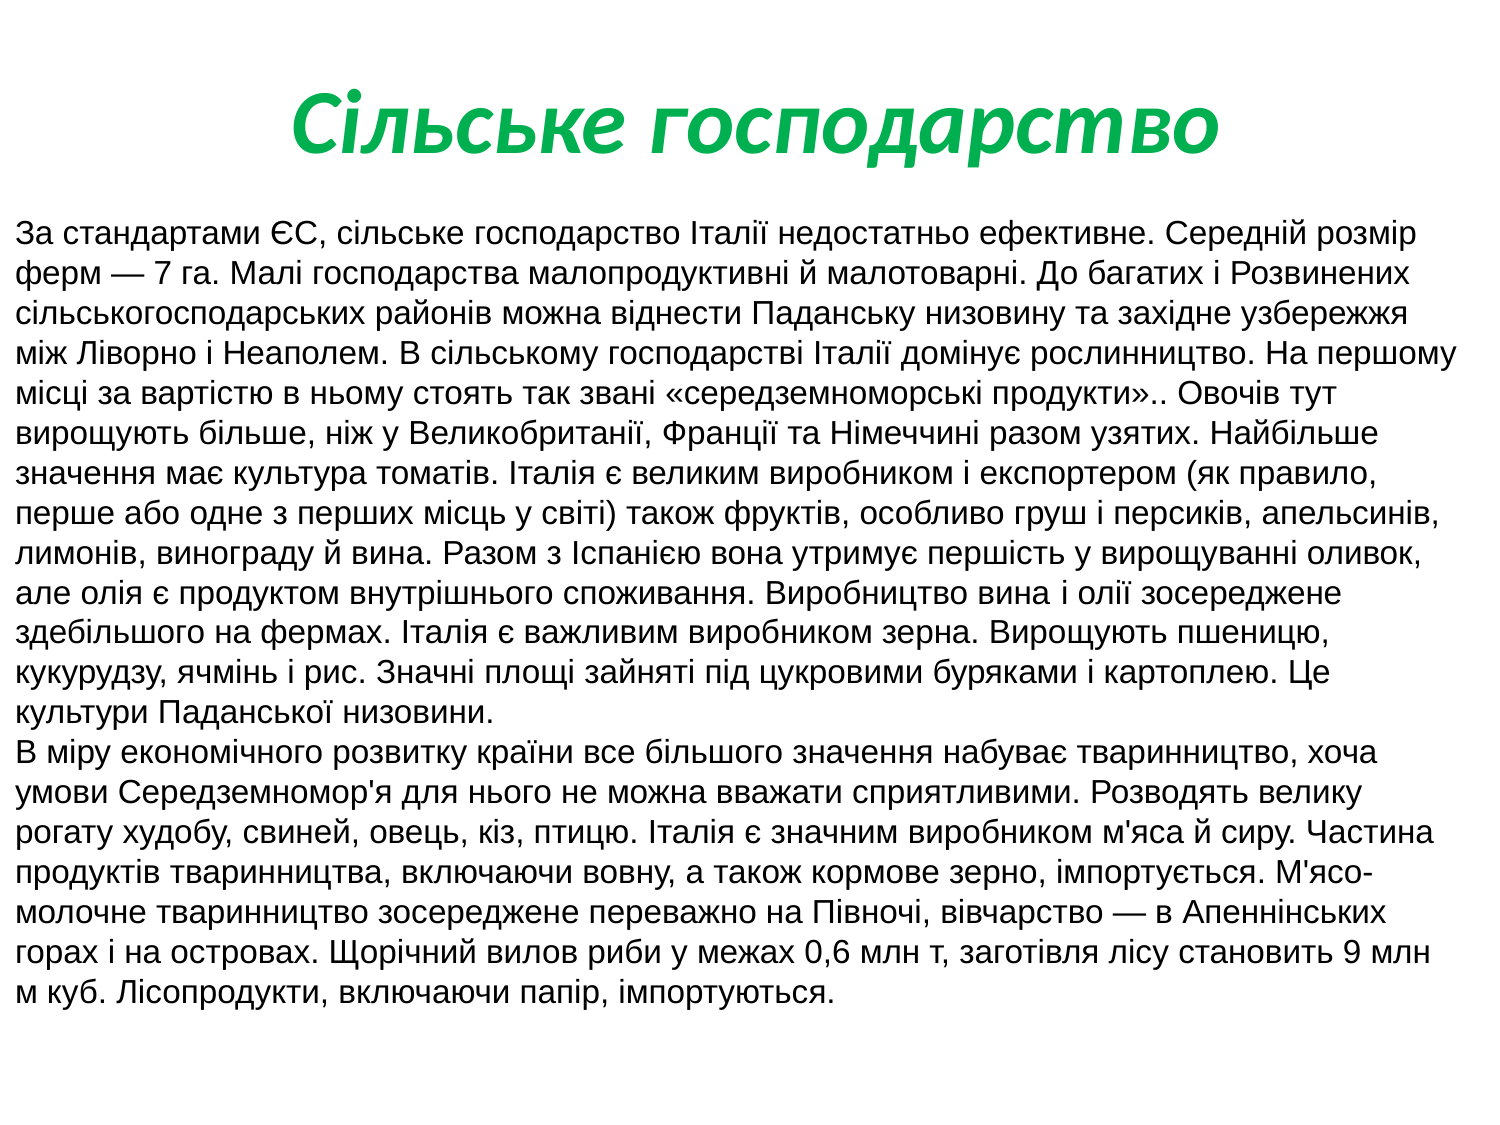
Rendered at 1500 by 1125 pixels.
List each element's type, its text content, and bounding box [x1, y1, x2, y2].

title Сільське господарство [82, 23, 1432, 203]
text_box За стандартами ЄС, сільське господарство Італії недостатньо ефективне. Середній розмір ферм — 7 га. Малі господарства малопродуктивні й малотоварні. До багатих і Розвинених сільськогосподарських районів можна віднести Паданську низовину та західне узбережжя між Ліворно і Неаполем. В сільському господарстві Італії домінує рослинництво. На першому місці за вартістю в ньому стоять так звані «середземноморські продукти».. Овочів тут вирощують більше, ніж у Великобританії, Франції та Німеччині разом узятих. Найбільше значення має культура томатів. Італія є великим виробником і експортером (як правило, перше або одне з перших місць у світі) також фруктів, особливо груш і персиків, апельсинів, лимонів, винограду й вина. Разом з Іспанією вона утримує першість у вирощуванні оливок, але олія є продуктом внутрішнього споживання. Виробництво вина і олії зосереджене здебільшого на фермах. Італія є важливим виробником зерна. Вирощують пшеницю, кукурудзу, ячмінь і рис. Значні площі зайняті під цукровими буряками і картоплею. Це культури Паданської низовини. В міру економічного розвитку країни все більшого значення набуває тваринництво, хоча умови Середземномор'я для нього не можна вважати сприятливими. Розводять велику рогату худобу, свиней, овець, кіз, птицю. Італія є значним виробником м'яса й сиру. Частина продуктів тваринництва, включаючи вовну, а також кормове зерно, імпортується. М'ясо-молочне тваринництво зосереджене переважно на Півночі, вівчарство — в Апеннінських горах і на островах. Щорічний вилов риби у межах 0,6 млн т, заготівля лісу становить 9 млн м куб. Лісопродукти, включаючи папір, імпортуються. [0, 203, 1477, 1018]
